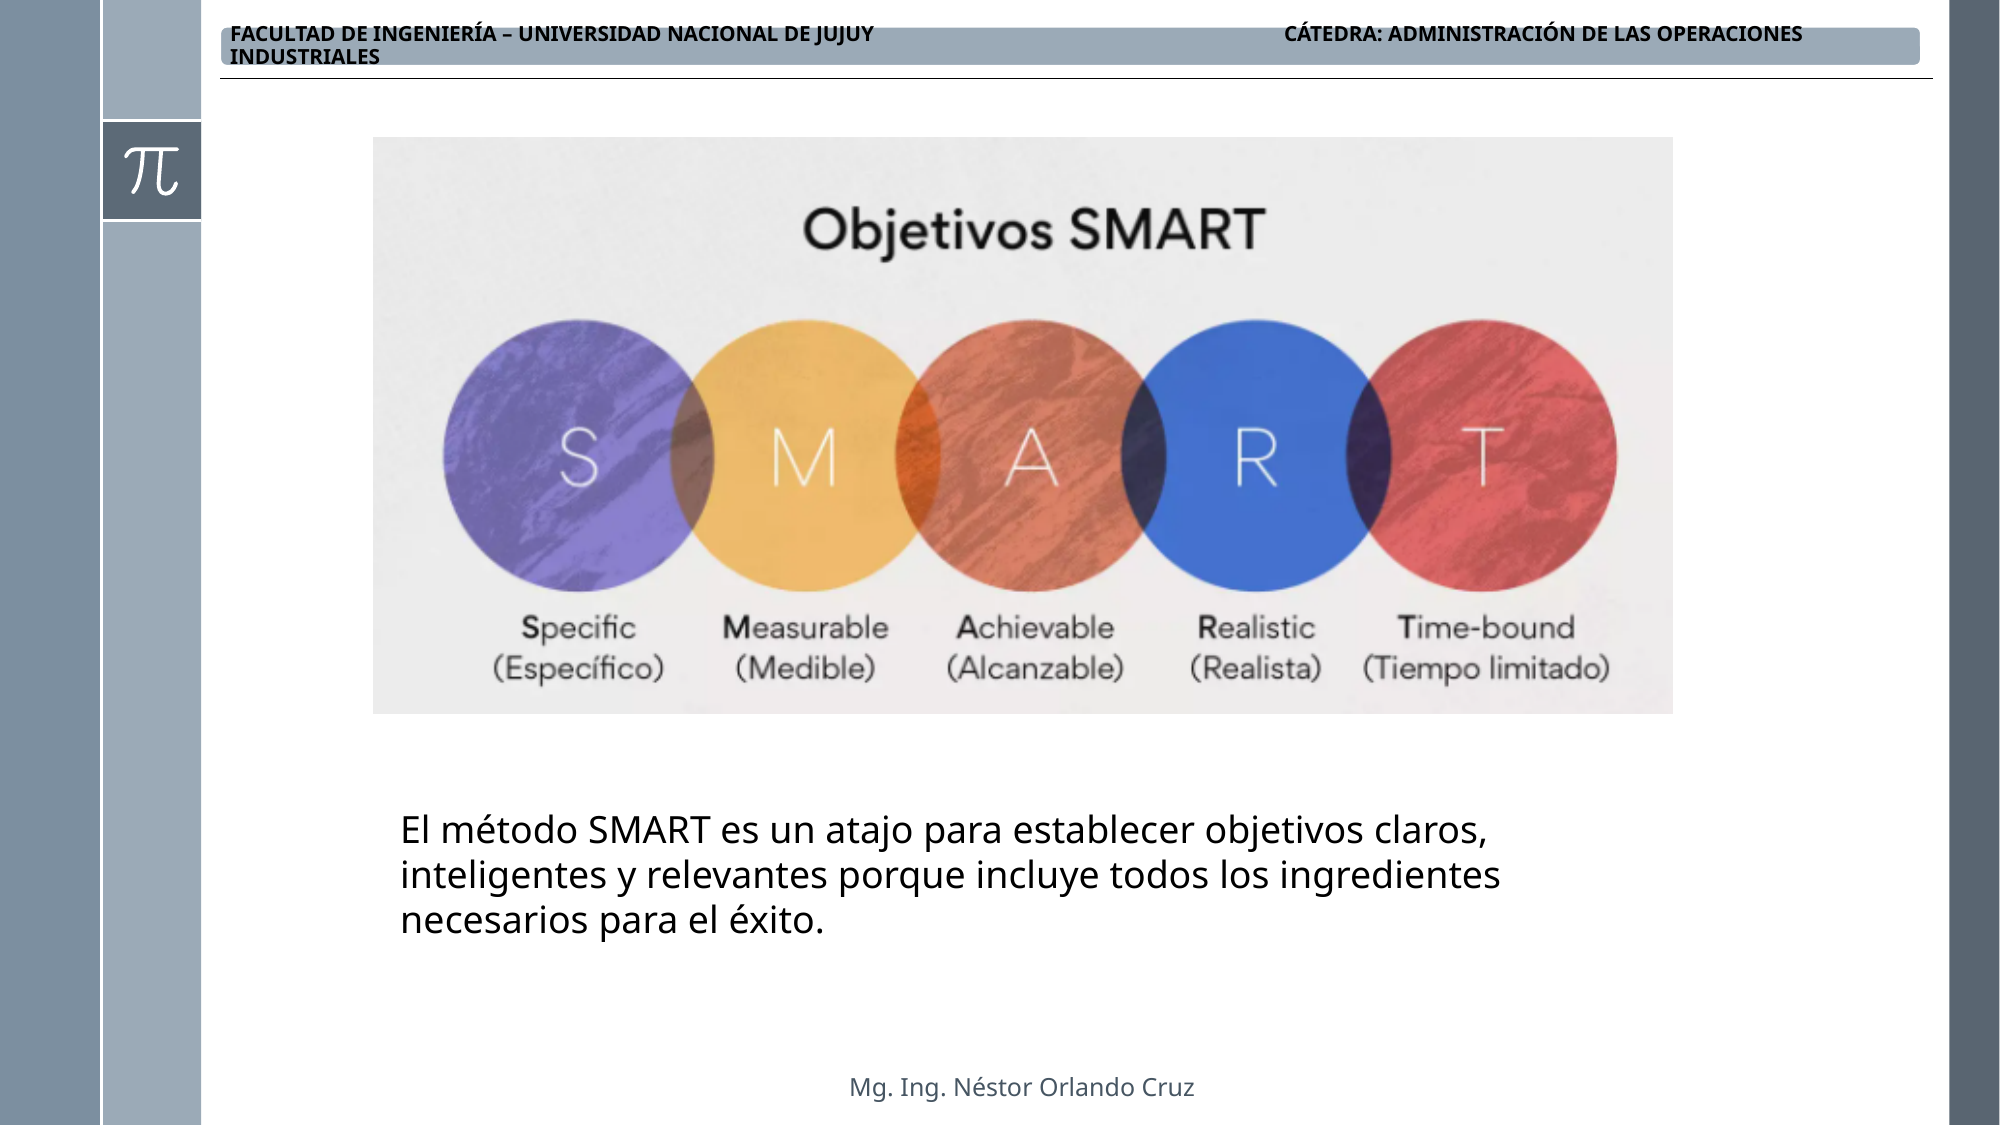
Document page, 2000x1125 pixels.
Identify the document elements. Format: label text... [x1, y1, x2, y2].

text_box Mg. Ing. Néstor Orlando Cruz [834, 1063, 1319, 1109]
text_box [220, 17, 1922, 78]
picture [373, 137, 1673, 714]
text_box El método SMART es un atajo para establecer objetivos claros, inteligentes y relevantes porque incluye todos los ingredientes necesarios para el éxito. [385, 798, 1685, 949]
